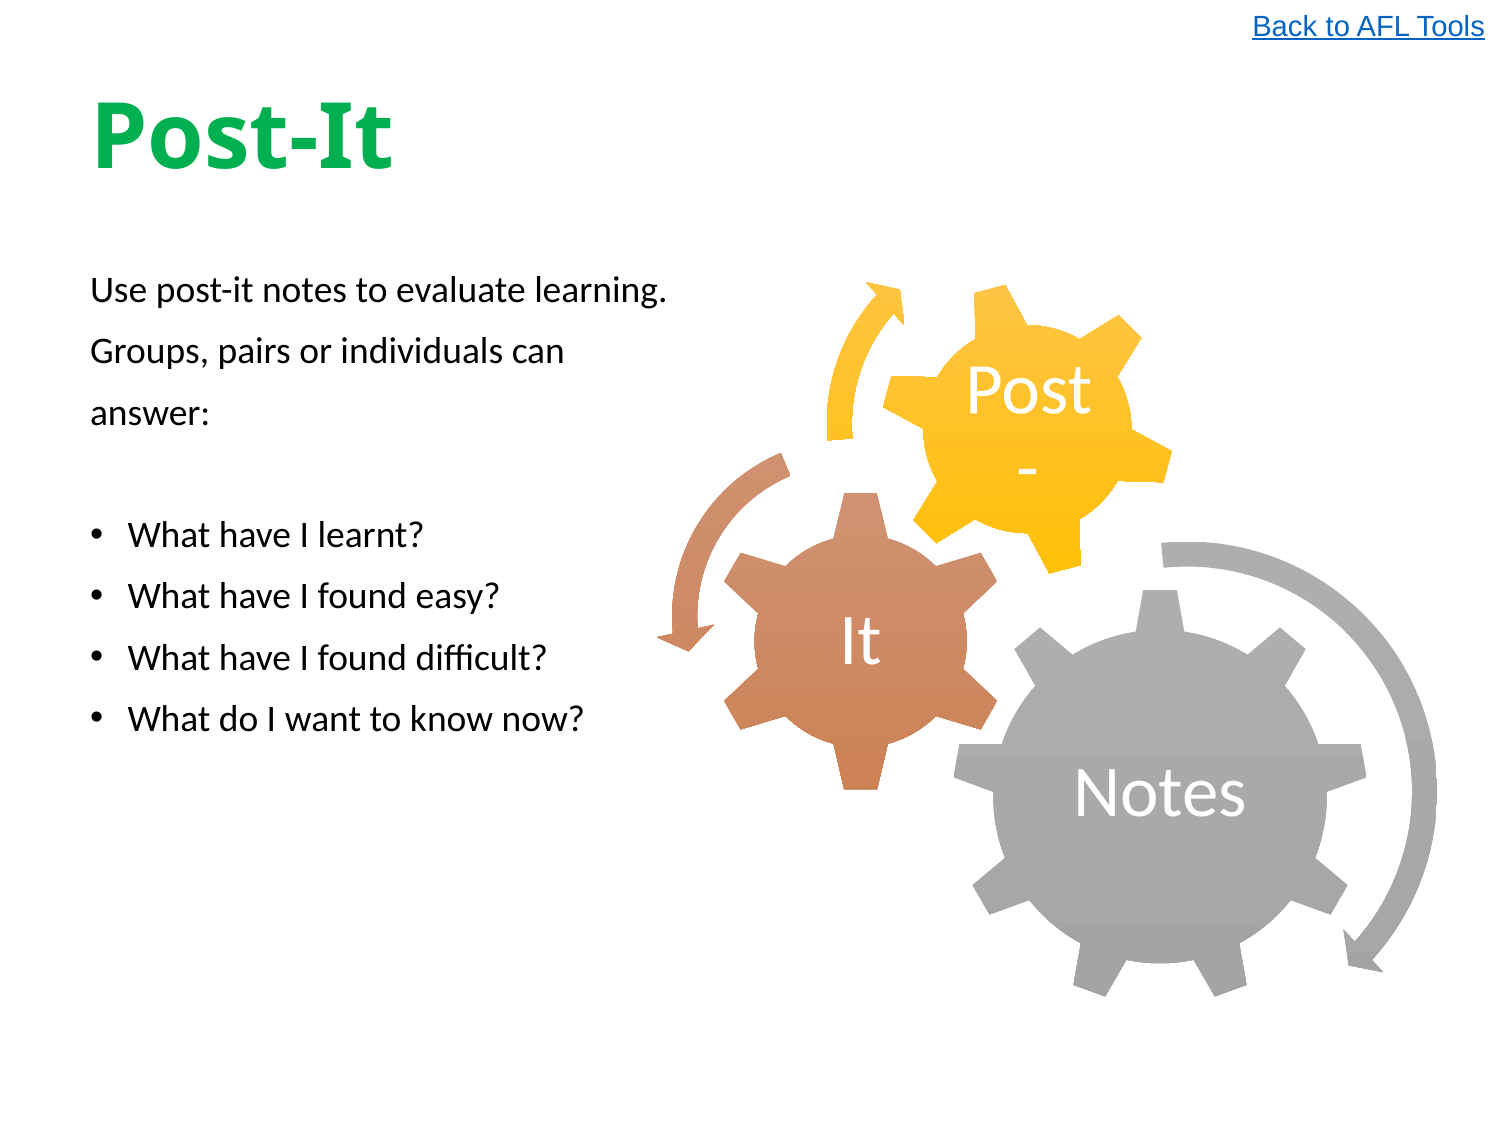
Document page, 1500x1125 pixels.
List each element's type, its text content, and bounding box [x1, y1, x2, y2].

list Use post-it notes to evaluate learning. Groups, pairs or individuals can answer: What have I learnt? What have I found easy? What have I found difficult? What do I want to know now? [75, 262, 478, 1005]
text_box Back to AFL Tools [1195, 0, 1500, 50]
title Post-It [75, 45, 1425, 233]
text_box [478, 247, 1500, 1005]
